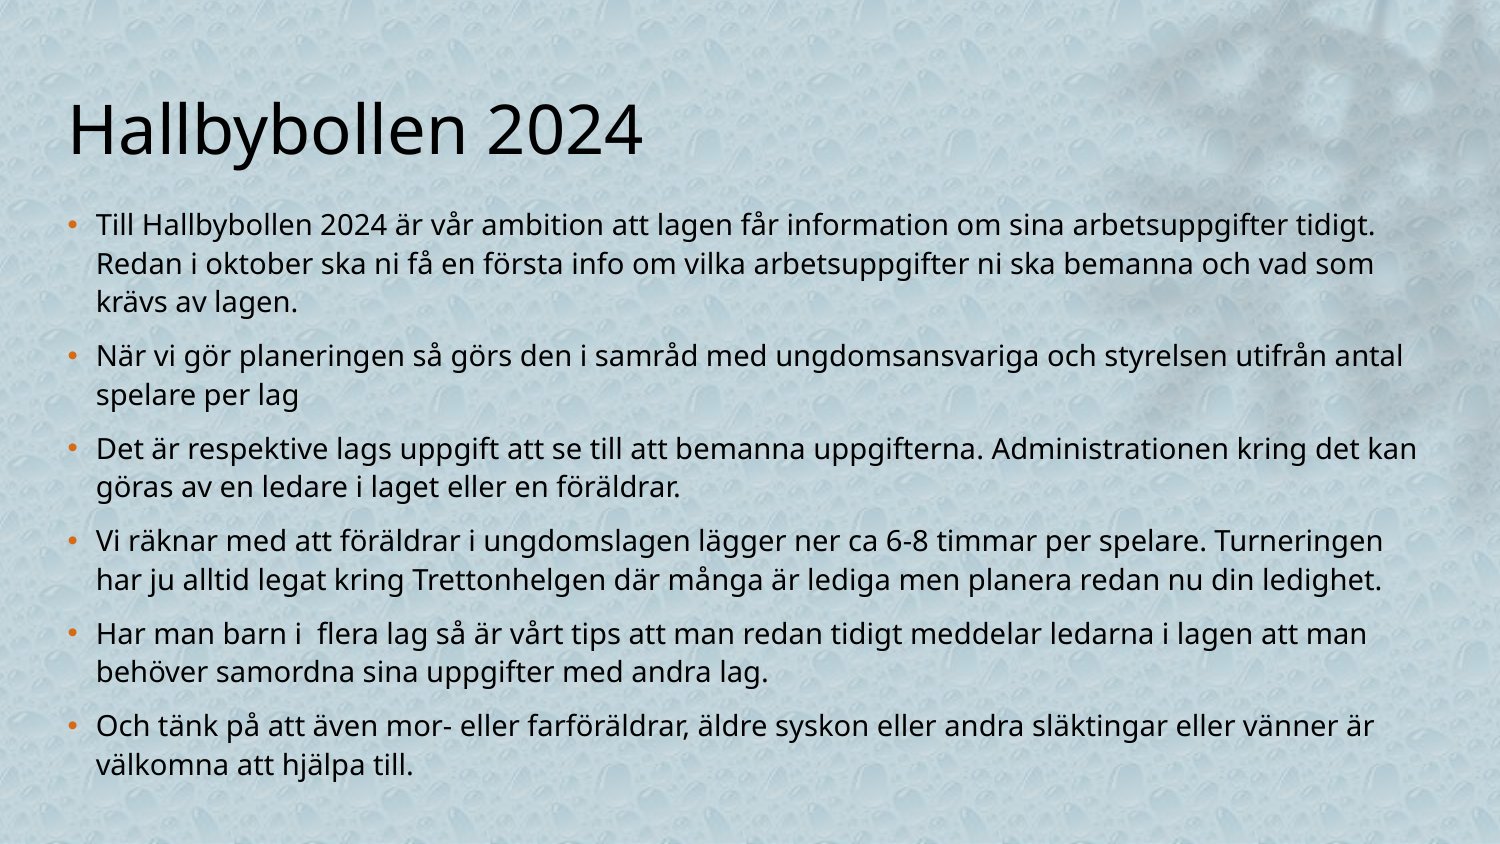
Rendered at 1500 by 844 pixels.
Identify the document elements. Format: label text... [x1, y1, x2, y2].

title Hallbybollen 2024 [56, 45, 1397, 197]
list Till Hallbybollen 2024 är vår ambition att lagen får information om sina arbetsuppgifter tidigt. Redan i oktober ska ni få en första info om vilka arbetsuppgifter ni ska bemanna och vad som krävs av lagen. När vi gör planeringen så görs den i samråd med ungdomsansvariga och styrelsen utifrån antal spelare per lag Det är respektive lags uppgift att se till att bemanna uppgifterna. Administrationen kring det kan göras av en ledare i laget eller en föräldrar. Vi räknar med att föräldrar i ungdomslagen lägger ner ca 6-8 timmar per spelare. Turneringen har ju alltid legat kring Trettonhelgen där många är lediga men planera redan nu din ledighet. Har man barn i flera lag så är vårt tips att man redan tidigt meddelar ledarna i lagen att man behöver samordna sina uppgifter med andra lag. Och tänk på att även mor- eller farföräldrar, äldre syskon eller andra släktingar eller vänner är välkomna att hjälpa till. [56, 197, 1444, 756]
